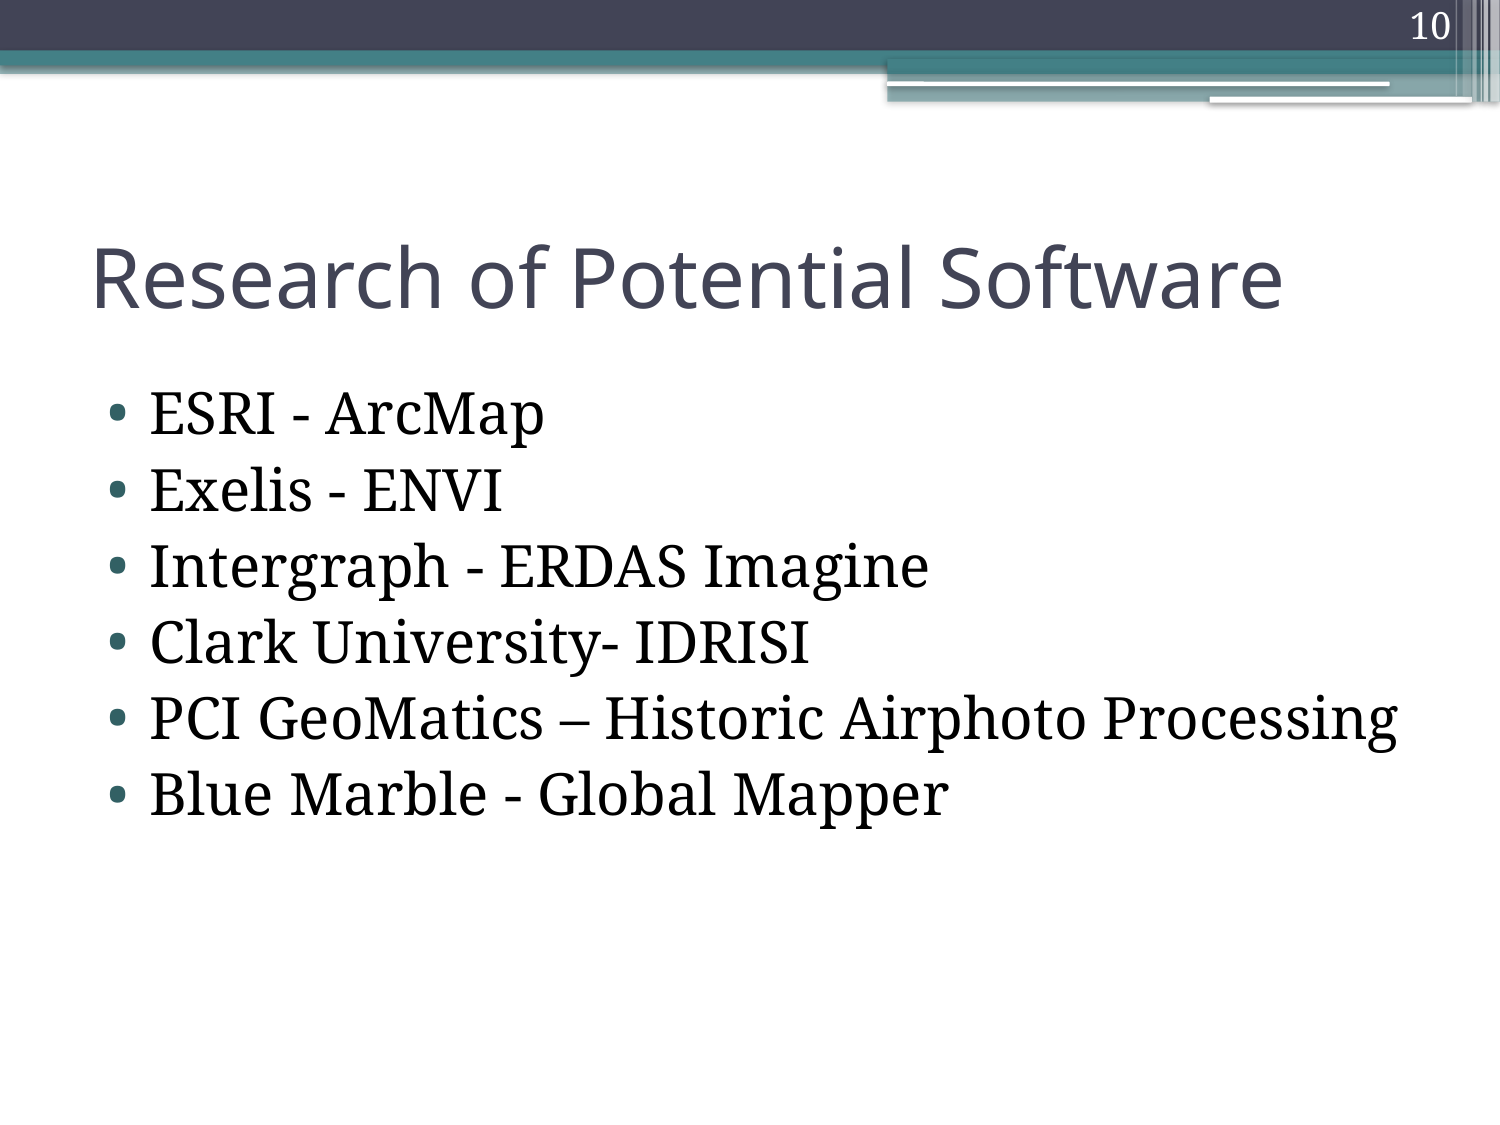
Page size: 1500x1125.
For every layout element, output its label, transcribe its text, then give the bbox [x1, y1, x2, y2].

list ESRI - ArcMap Exelis - ENVI Intergraph - ERDAS Imagine Clark University- IDRISI PCI GeoMatics – Historic Airphoto Processing Blue Marble - Global Mapper [75, 368, 1425, 1079]
slide_number 10 [1341, 0, 1466, 61]
title Research of Potential Software [75, 187, 1425, 363]
